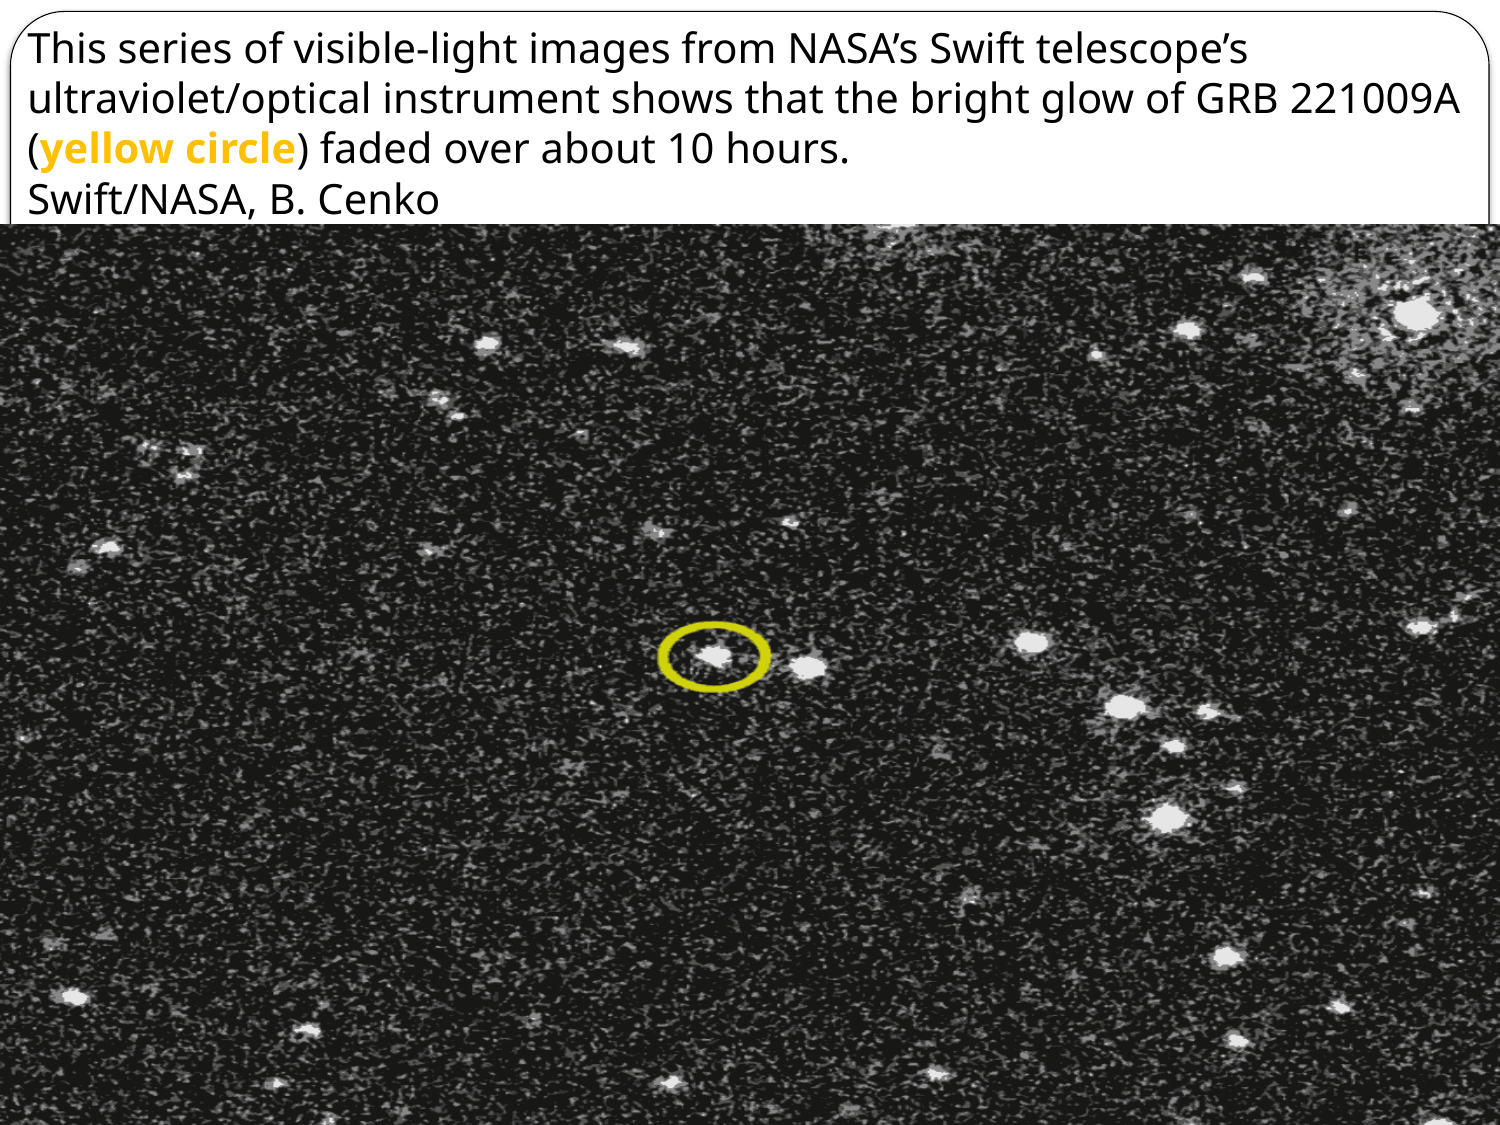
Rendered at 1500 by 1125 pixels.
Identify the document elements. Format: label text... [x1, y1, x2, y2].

picture [0, 224, 1500, 1125]
title This series of visible-light images from NASA’s Swift telescope’s ultraviolet/optical instrument shows that the bright glow of GRB 221009A (yellow circle) faded over about 10 hours. Swift/NASA, B. Cenko [12, 12, 1500, 224]
